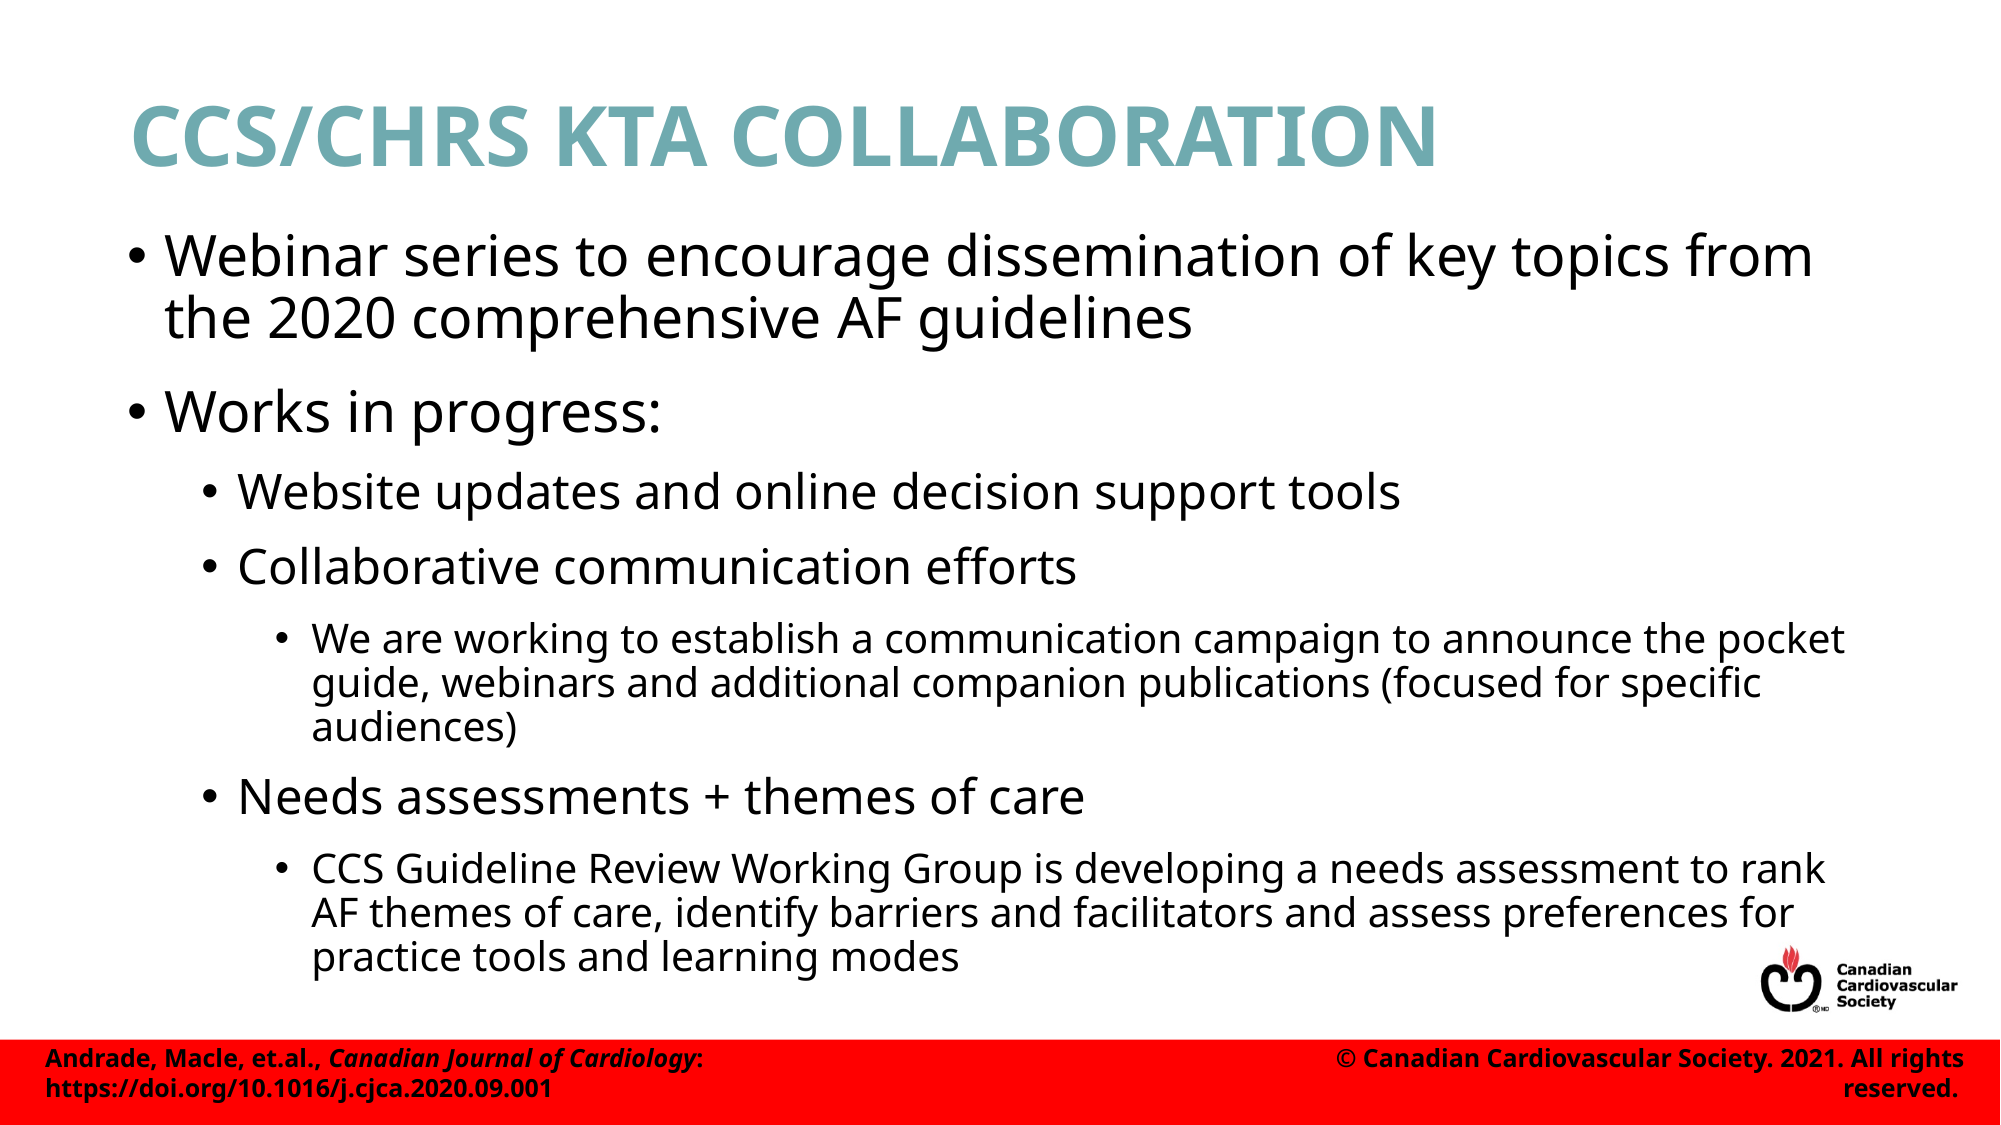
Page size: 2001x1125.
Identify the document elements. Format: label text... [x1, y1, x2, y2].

picture [1744, 931, 1979, 1035]
list Webinar series to encourage dissemination of key topics from the 2020 comprehensive AF guidelines Works in progress: Website updates and online decision support tools Collaborative communication efforts We are working to establish a communication campaign to announce the pocket guide, webinars and additional companion publications (focused for specific audiences) Needs assessments + themes of care CCS Guideline Review Working Group is developing a needs assessment to rank AF themes of care, identify barriers and facilitators and assess preferences for practice tools and learning modes [112, 219, 1885, 990]
title CCS/CHRS KTA COLLABORATION [114, 59, 1886, 220]
